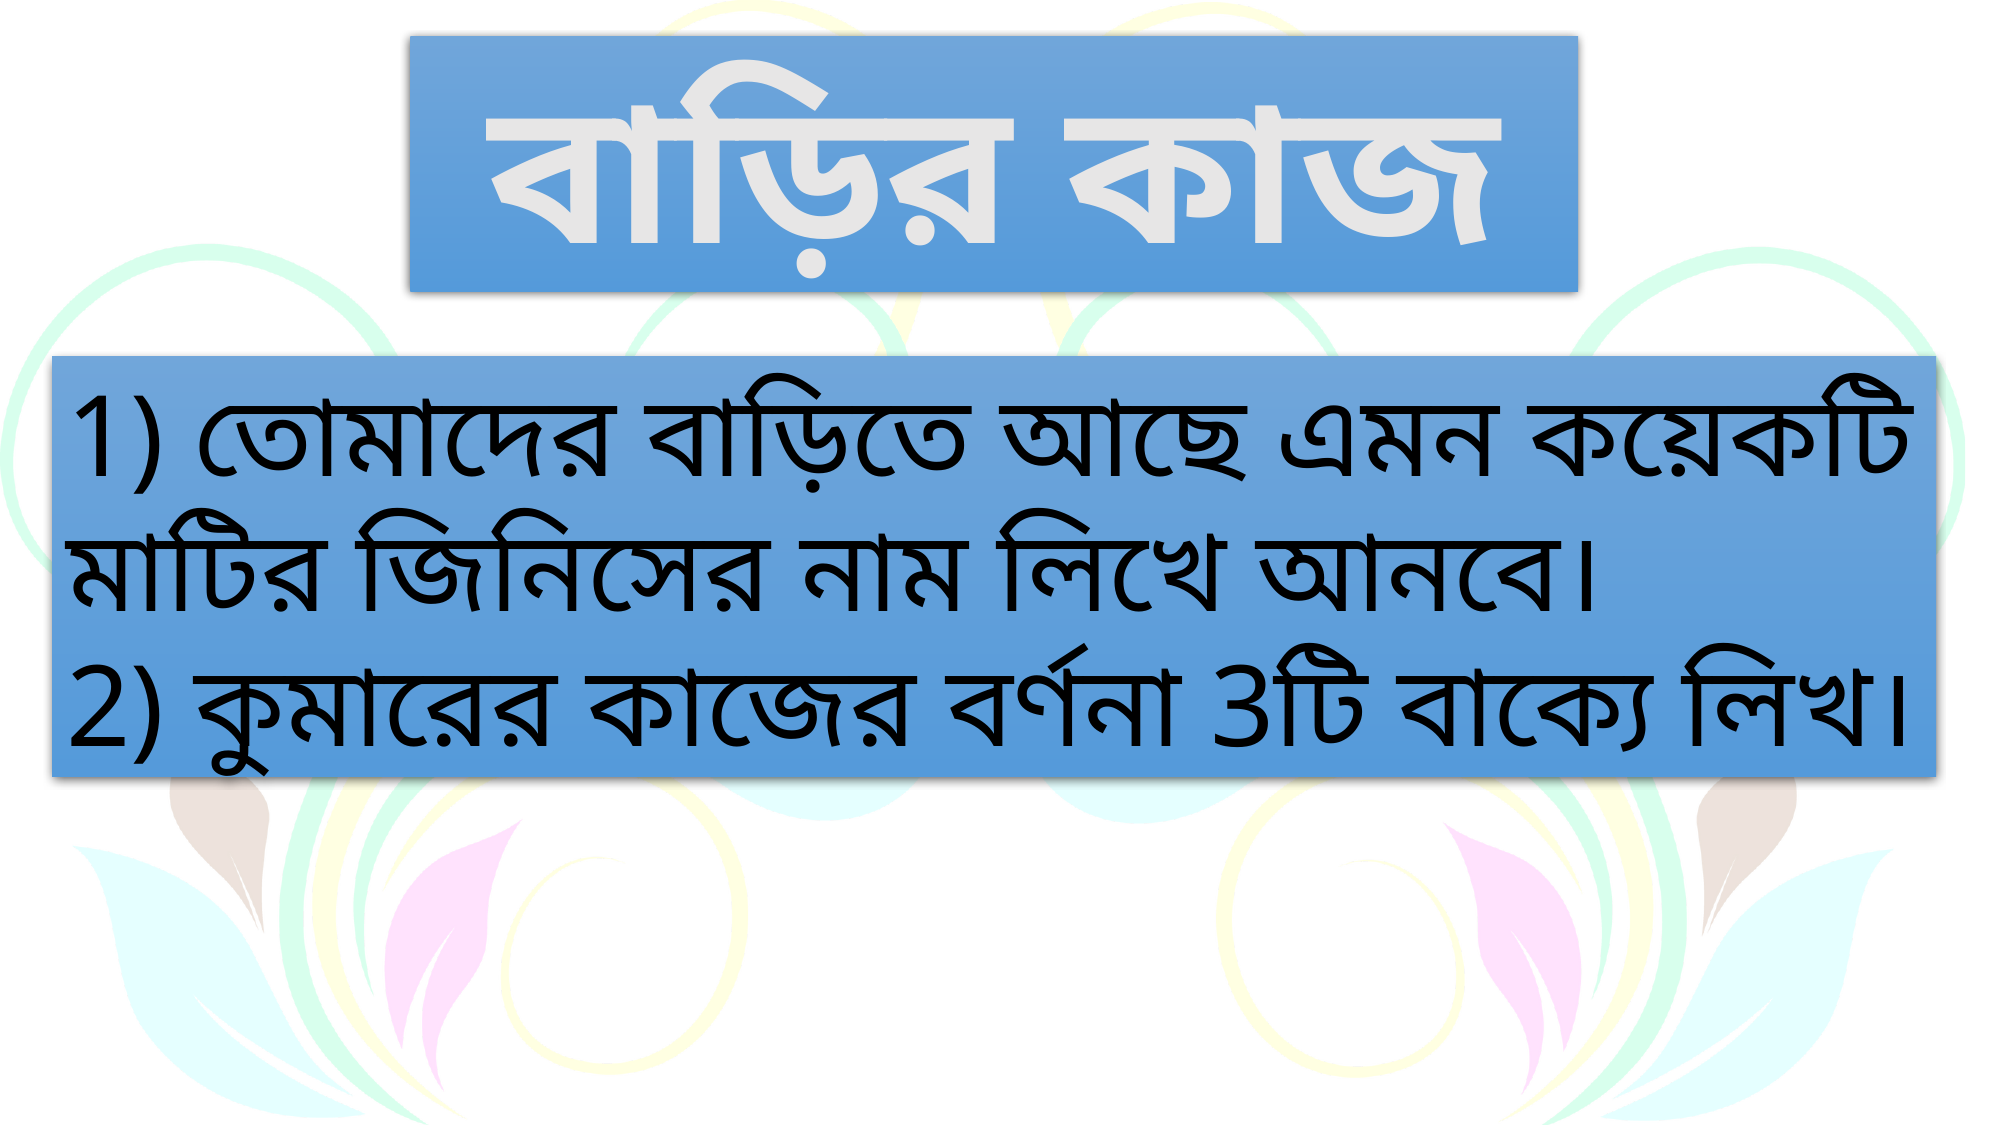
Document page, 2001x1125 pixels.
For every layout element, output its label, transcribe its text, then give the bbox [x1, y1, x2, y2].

text_box 1) তোমাদের বাড়িতে আছে এমন কয়েকটি মাটির জিনিসের নাম লিখে আনবে। 2) কুমারের কাজের বর্ণনা 3টি বাক্যে লিখ। [52, 356, 1937, 777]
text_box বাড়ির কাজ [410, 36, 1579, 292]
